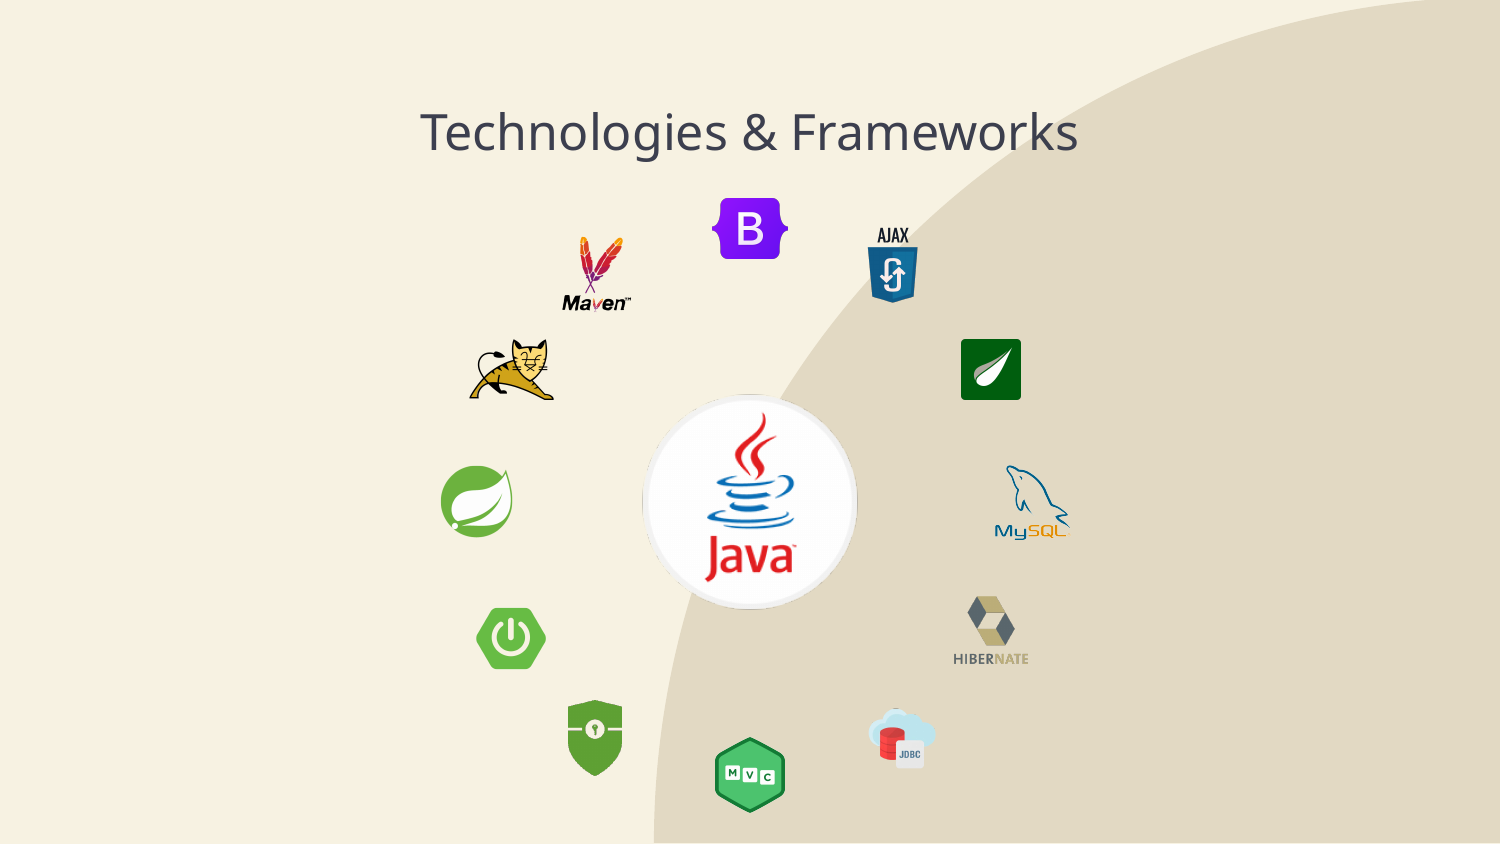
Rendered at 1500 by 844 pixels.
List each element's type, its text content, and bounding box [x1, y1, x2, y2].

picture [953, 591, 1029, 668]
picture [468, 339, 554, 400]
picture [367, 426, 586, 577]
picture [556, 699, 633, 776]
picture [995, 464, 1071, 540]
picture [637, 389, 863, 615]
picture [550, 227, 641, 319]
picture [867, 227, 918, 303]
picture [473, 600, 550, 677]
picture [960, 339, 1022, 400]
title Technologies & Frameworks [194, 68, 1306, 176]
picture [715, 737, 785, 813]
picture [867, 703, 937, 773]
picture [712, 198, 788, 259]
